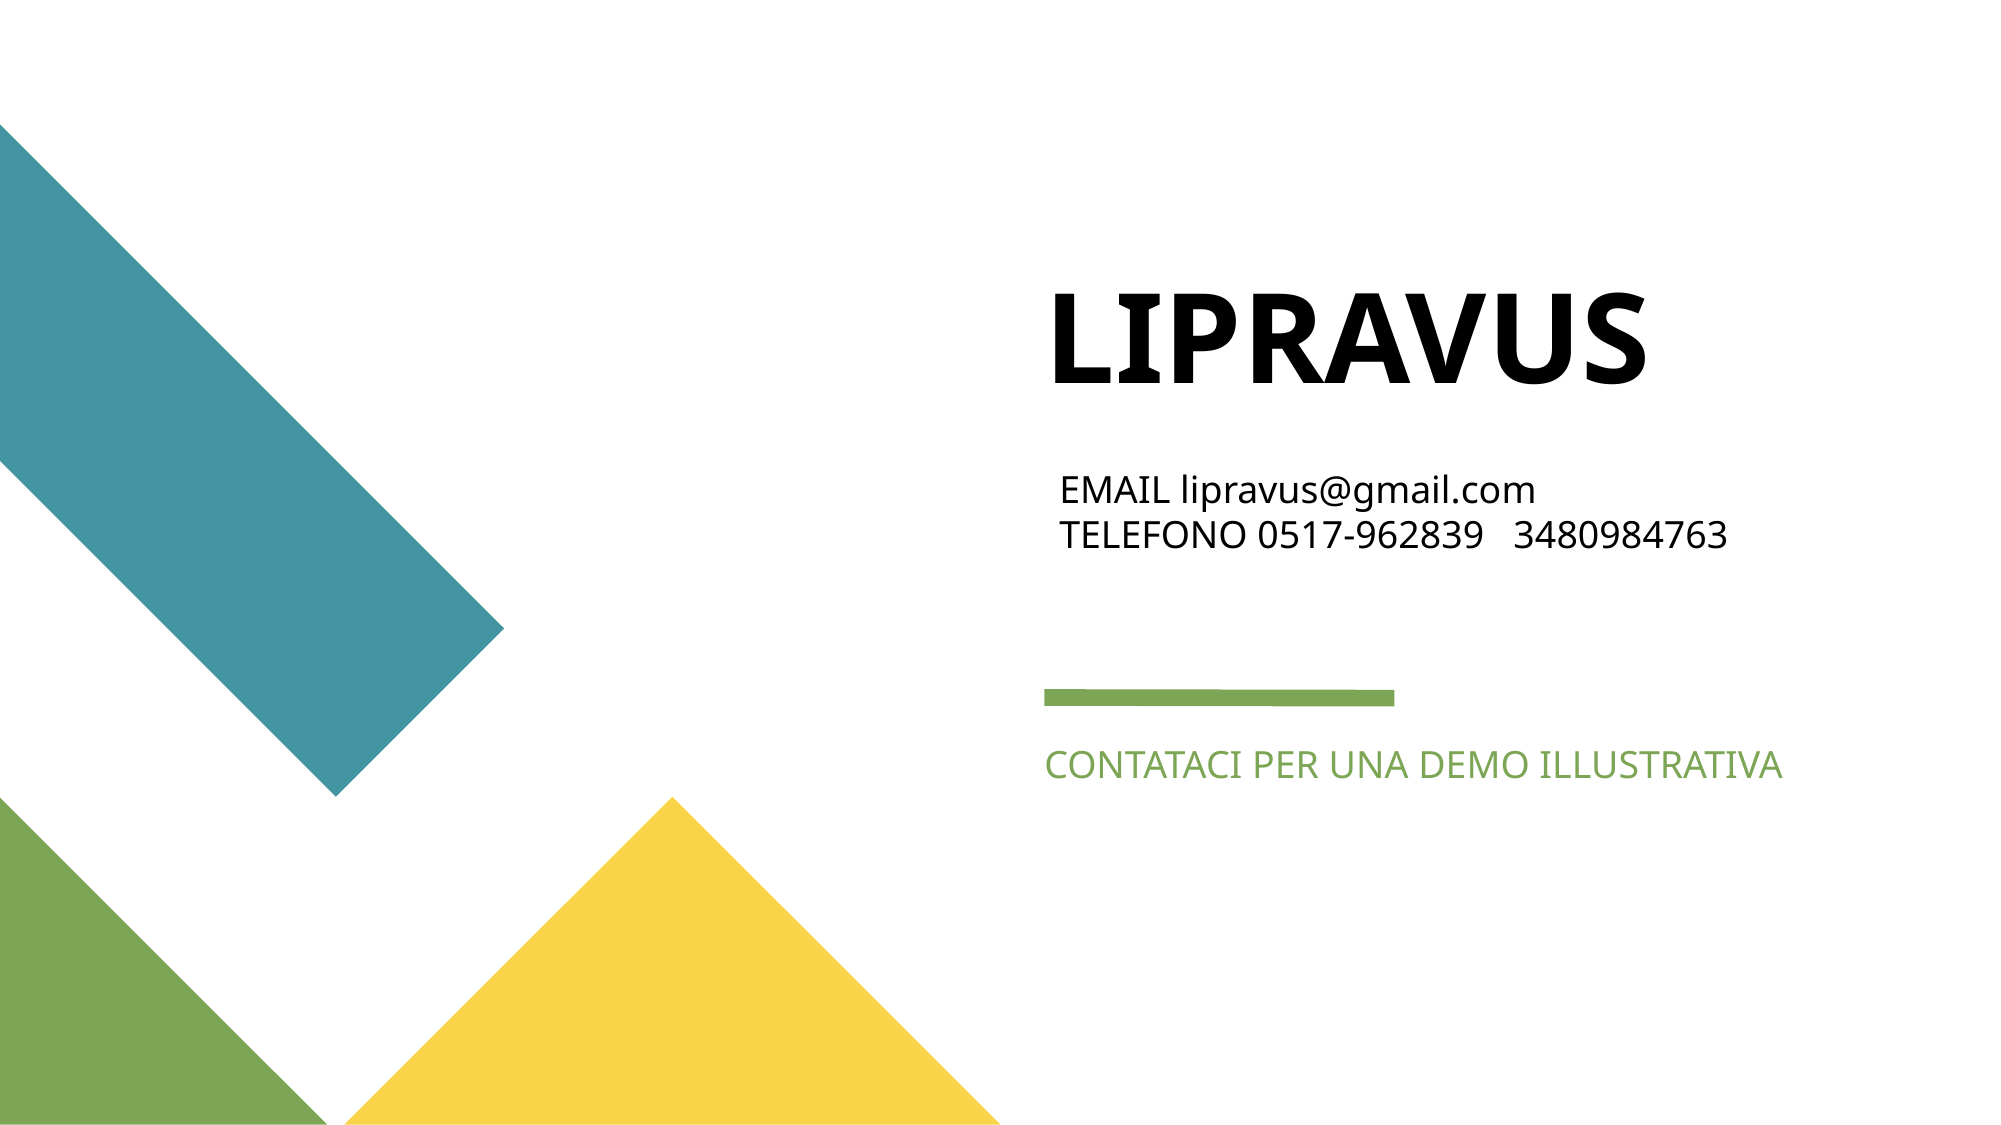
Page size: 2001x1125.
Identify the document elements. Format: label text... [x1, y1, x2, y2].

text_box EMAIL lipravus@gmail.com TELEFONO 0517-962839 3480984763 [1044, 458, 1871, 563]
title LIPRAVUS [1044, 162, 1946, 412]
list CONTATACI PER UNA DEMO ILLUSTRATIVA [1044, 746, 1946, 903]
